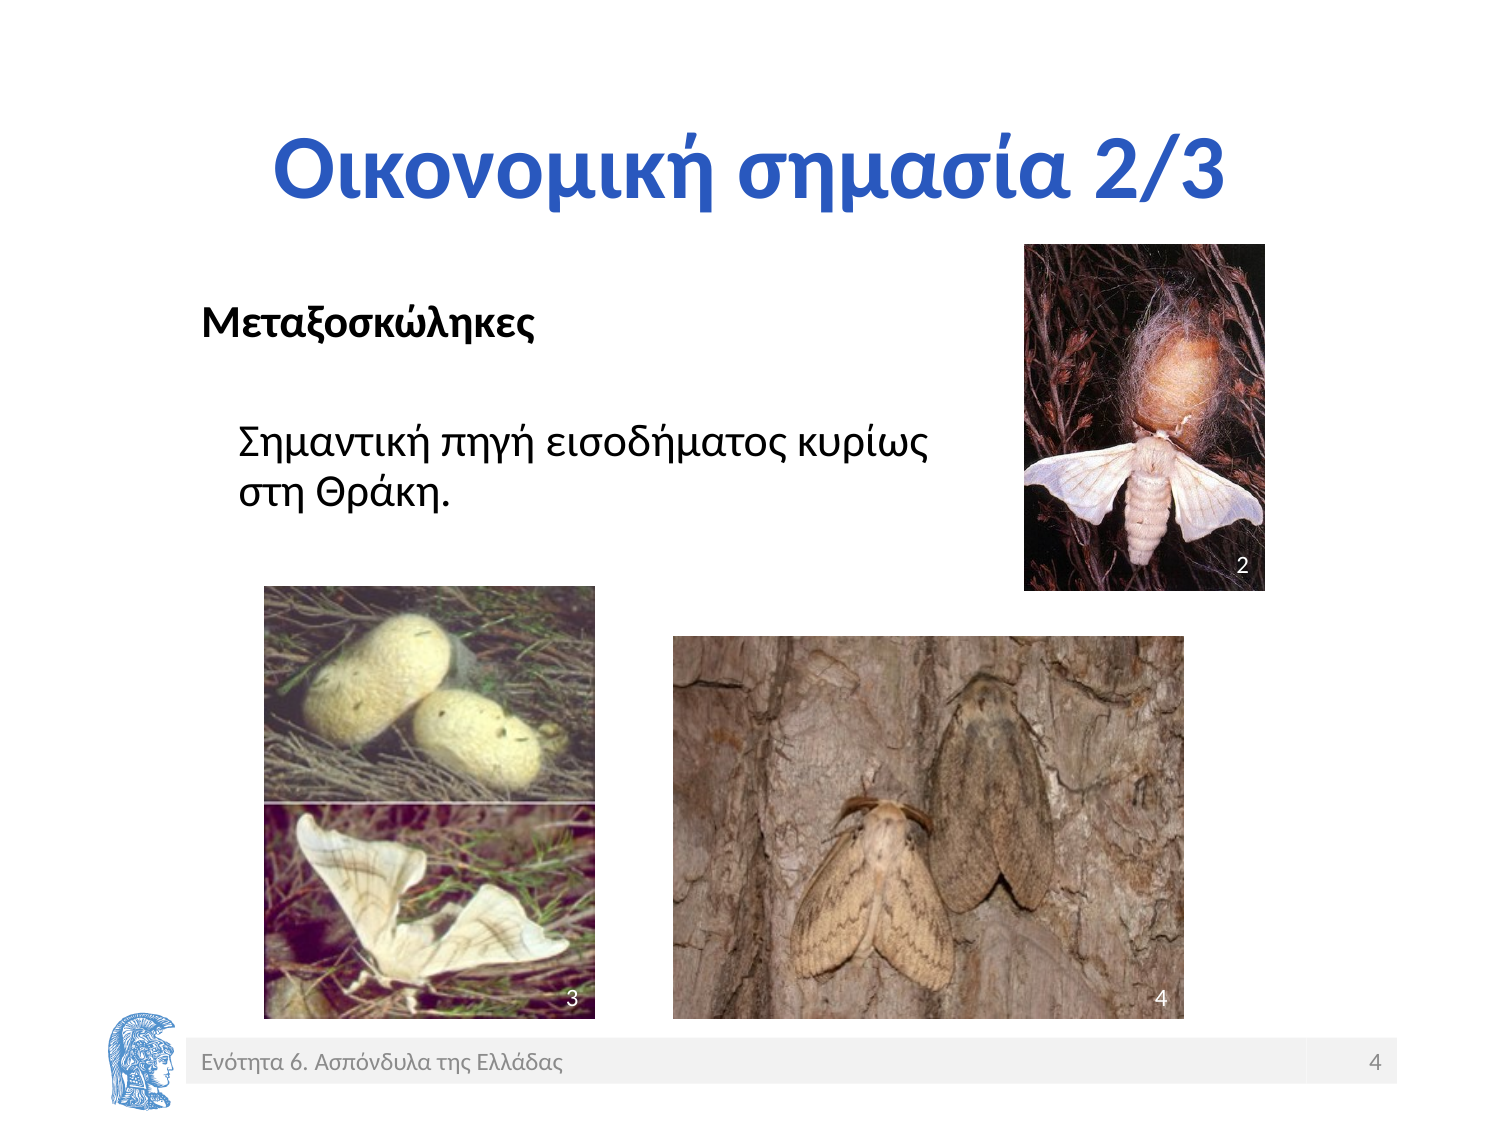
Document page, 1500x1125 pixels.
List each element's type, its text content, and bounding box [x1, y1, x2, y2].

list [673, 636, 1184, 1019]
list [264, 586, 595, 1020]
slide_number 4 [1306, 1037, 1397, 1084]
footer Ενότητα 6. Ασπόνδυλα της Ελλάδας [186, 1037, 1306, 1084]
picture [103, 1011, 186, 1114]
title Οικονομική σημασία 2/3 [103, 59, 1397, 278]
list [1024, 244, 1265, 591]
list Μεταξοσκώληκες Σημαντική πηγή εισοδήματος κυρίως στη Θράκη. [186, 290, 1003, 624]
